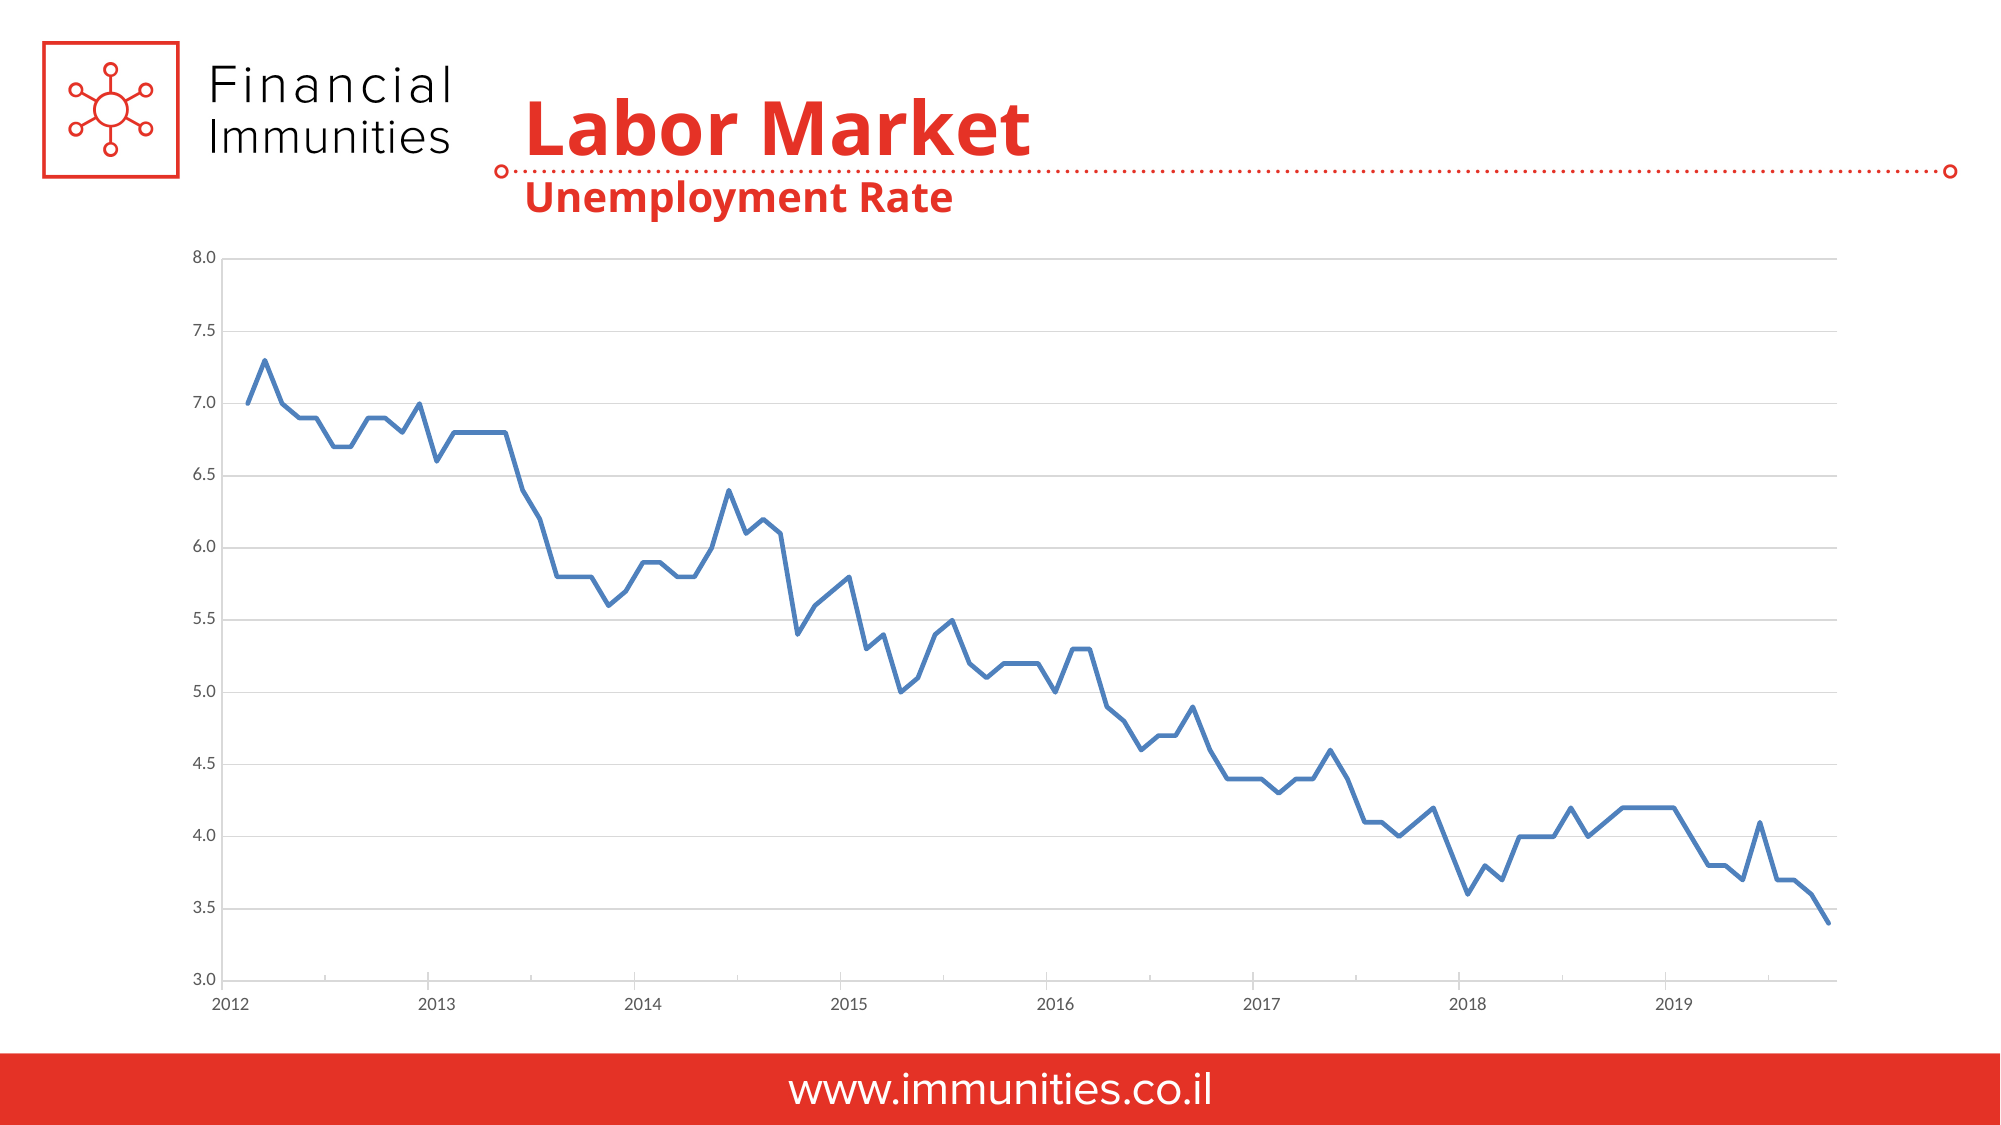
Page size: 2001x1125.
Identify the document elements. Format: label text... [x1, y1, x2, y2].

chart [157, 233, 1872, 1031]
title Labor Market Unemployment Rate [508, 57, 2000, 245]
picture [0, 0, 2001, 1125]
